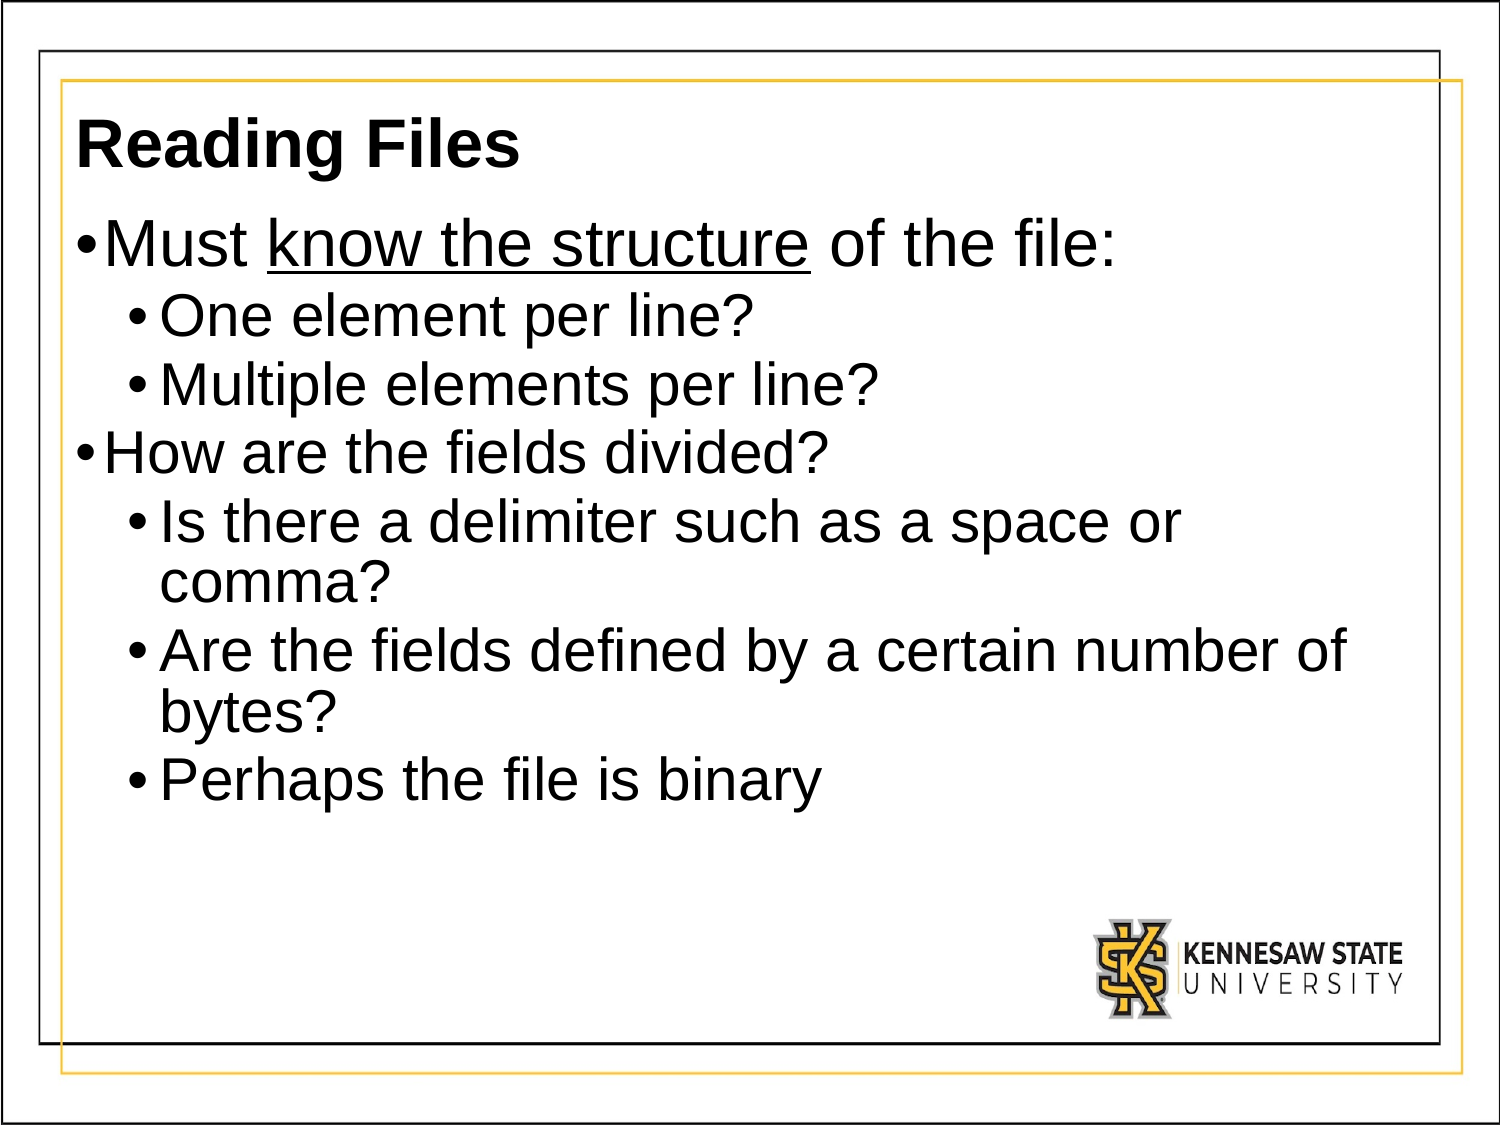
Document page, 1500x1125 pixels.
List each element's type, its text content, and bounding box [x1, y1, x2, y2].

title Reading Files [60, 83, 1442, 205]
list Must know the structure of the file: One element per line? Multiple elements per line? How are the fields divided? Is there a delimiter such as a space or comma? Are the fields defined by a certain number of bytes? Perhaps the file is binary [60, 205, 1442, 1029]
picture [0, 0, 1500, 1125]
